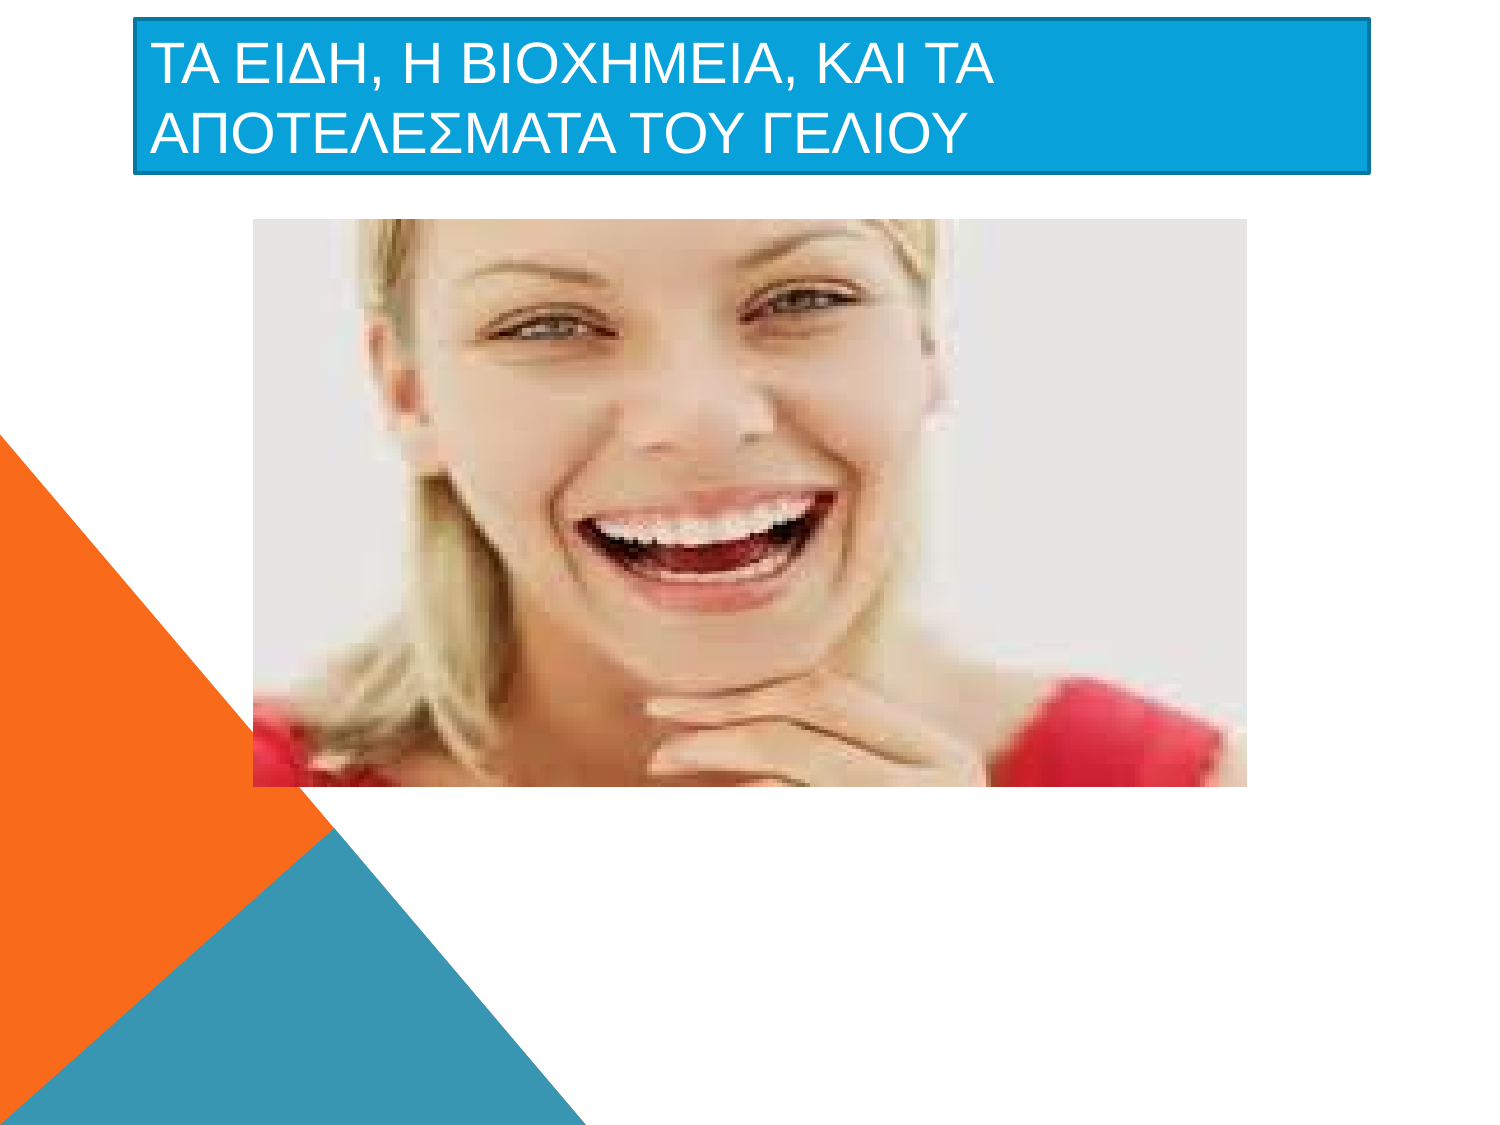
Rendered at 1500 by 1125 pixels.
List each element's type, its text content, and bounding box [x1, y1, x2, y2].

title ΤΑ ΕΙΔΗ, Η ΒΙΟΧΗΜΕΙΑ, ΚΑΙ ΤΑ ΑΠΟΤΕΛΕΣΜΑΤΑ ΤΟΥ ΓΕΛΙΟΥ [133, 17, 1371, 175]
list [253, 219, 1247, 788]
